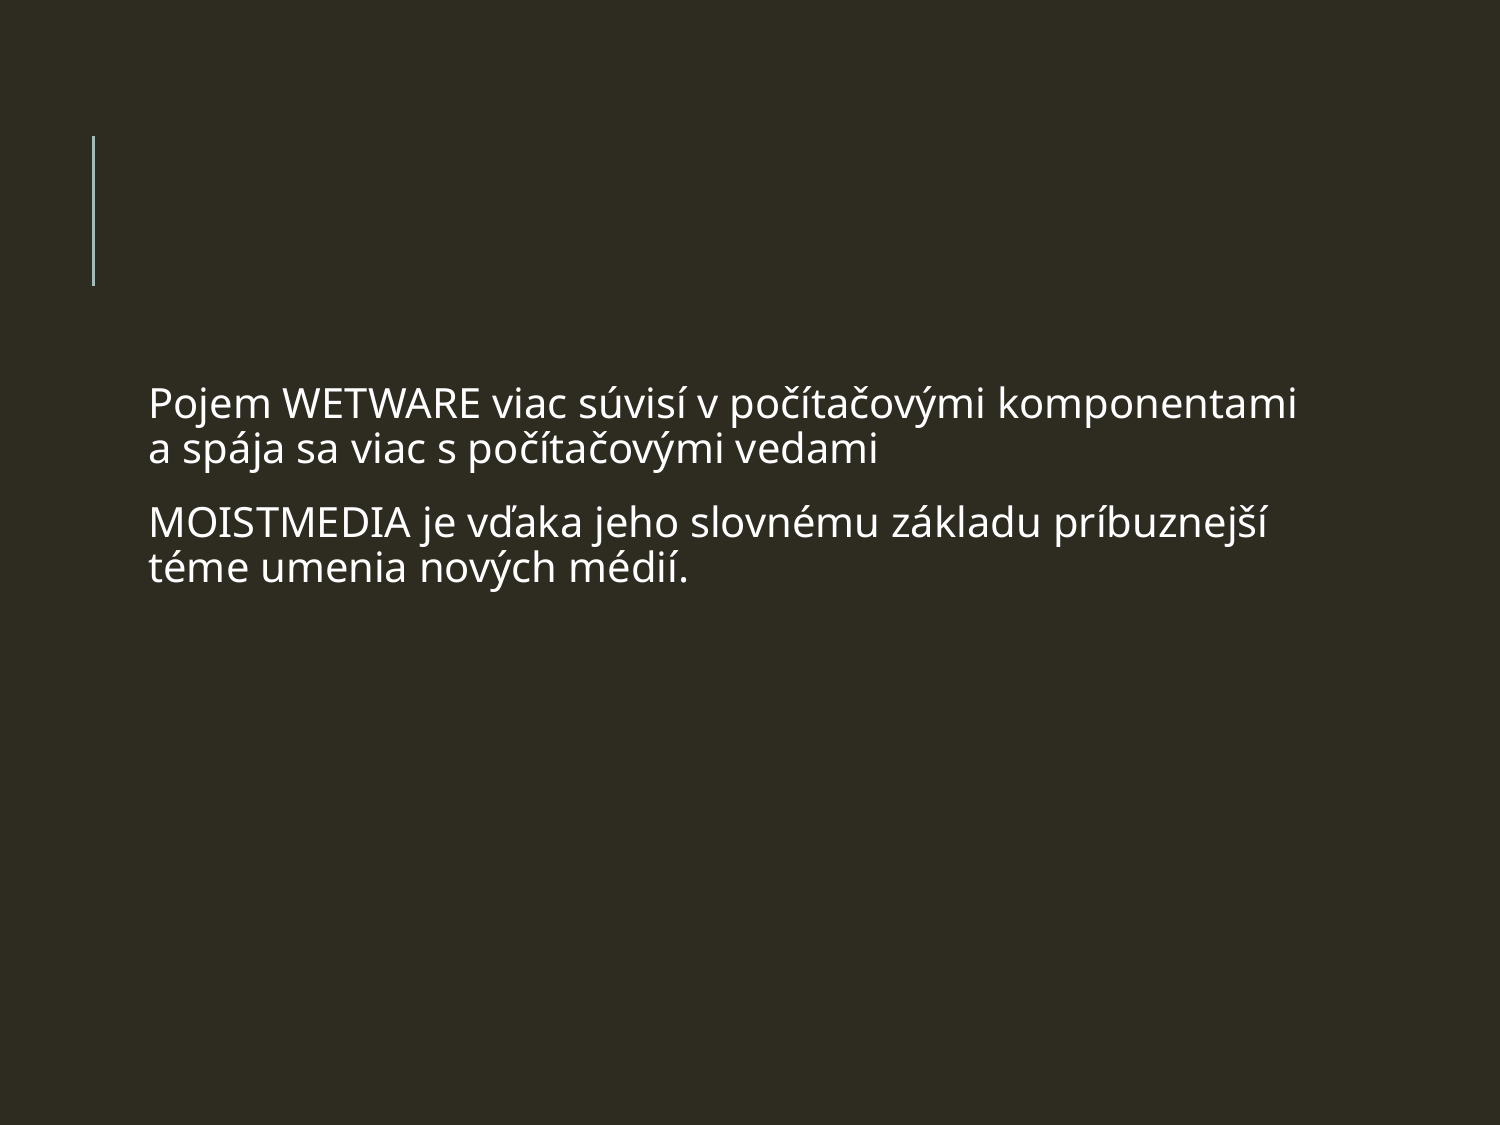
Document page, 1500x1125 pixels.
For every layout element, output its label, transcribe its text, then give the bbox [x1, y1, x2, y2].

list Pojem WETWARE viac súvisí v počítačovými komponentami a spája sa viac s počítačovými vedami MOISTMEDIA je vďaka jeho slovnému základu príbuznejší téme umenia nových médií. [126, 375, 1322, 1035]
